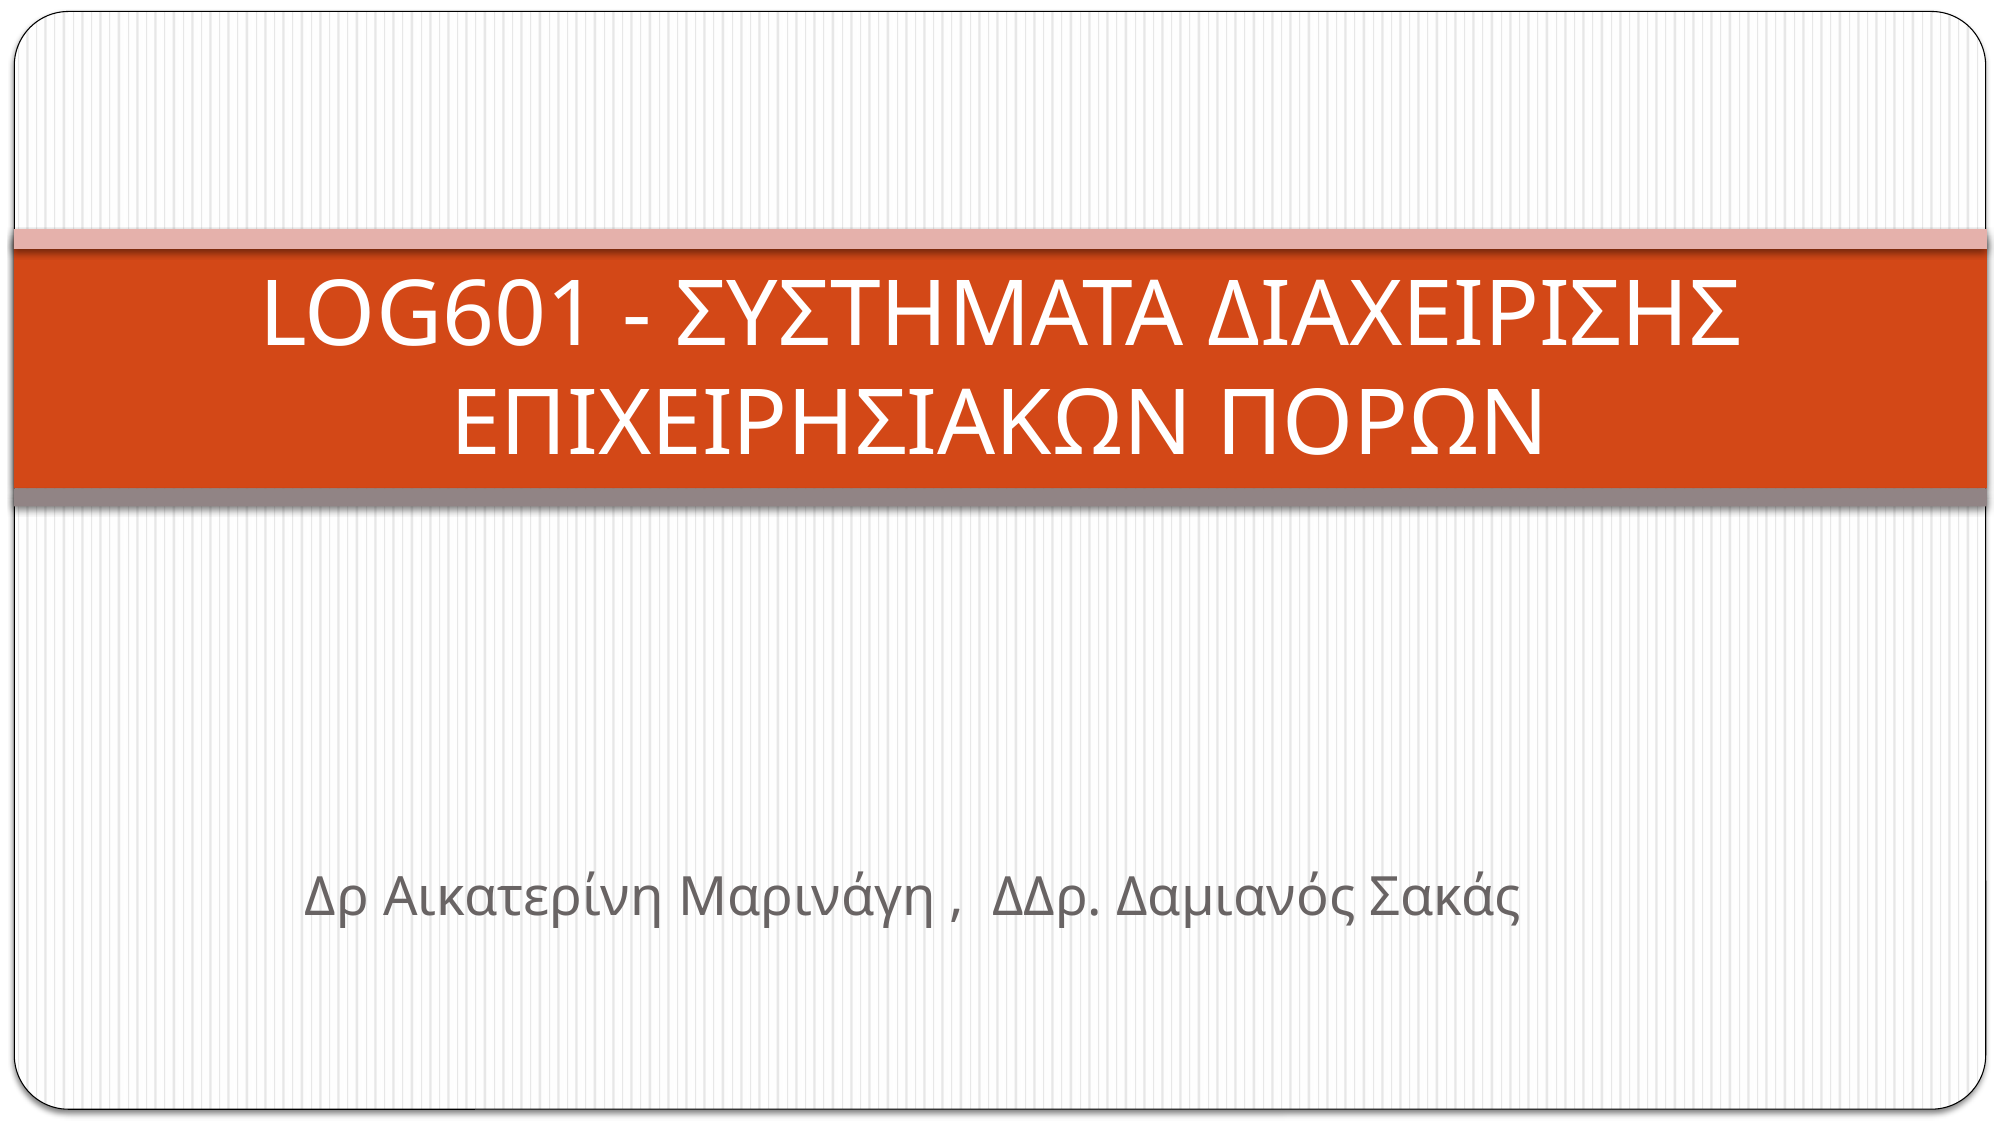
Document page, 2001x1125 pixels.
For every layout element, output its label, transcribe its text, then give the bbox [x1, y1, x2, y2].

subtitle Δρ Αικατερίνη Μαρινάγη , ΔΔρ. Δαμιανός Σακάς [189, 854, 1638, 996]
title LOG601 - ΣΥΣΤΗΜΑΤΑ ΔΙΑΧΕΙΡΙΣΗΣ ΕΠΙΧΕΙΡΗΣΙΑΚΩΝ ΠΟΡΩΝ [99, 247, 1900, 489]
